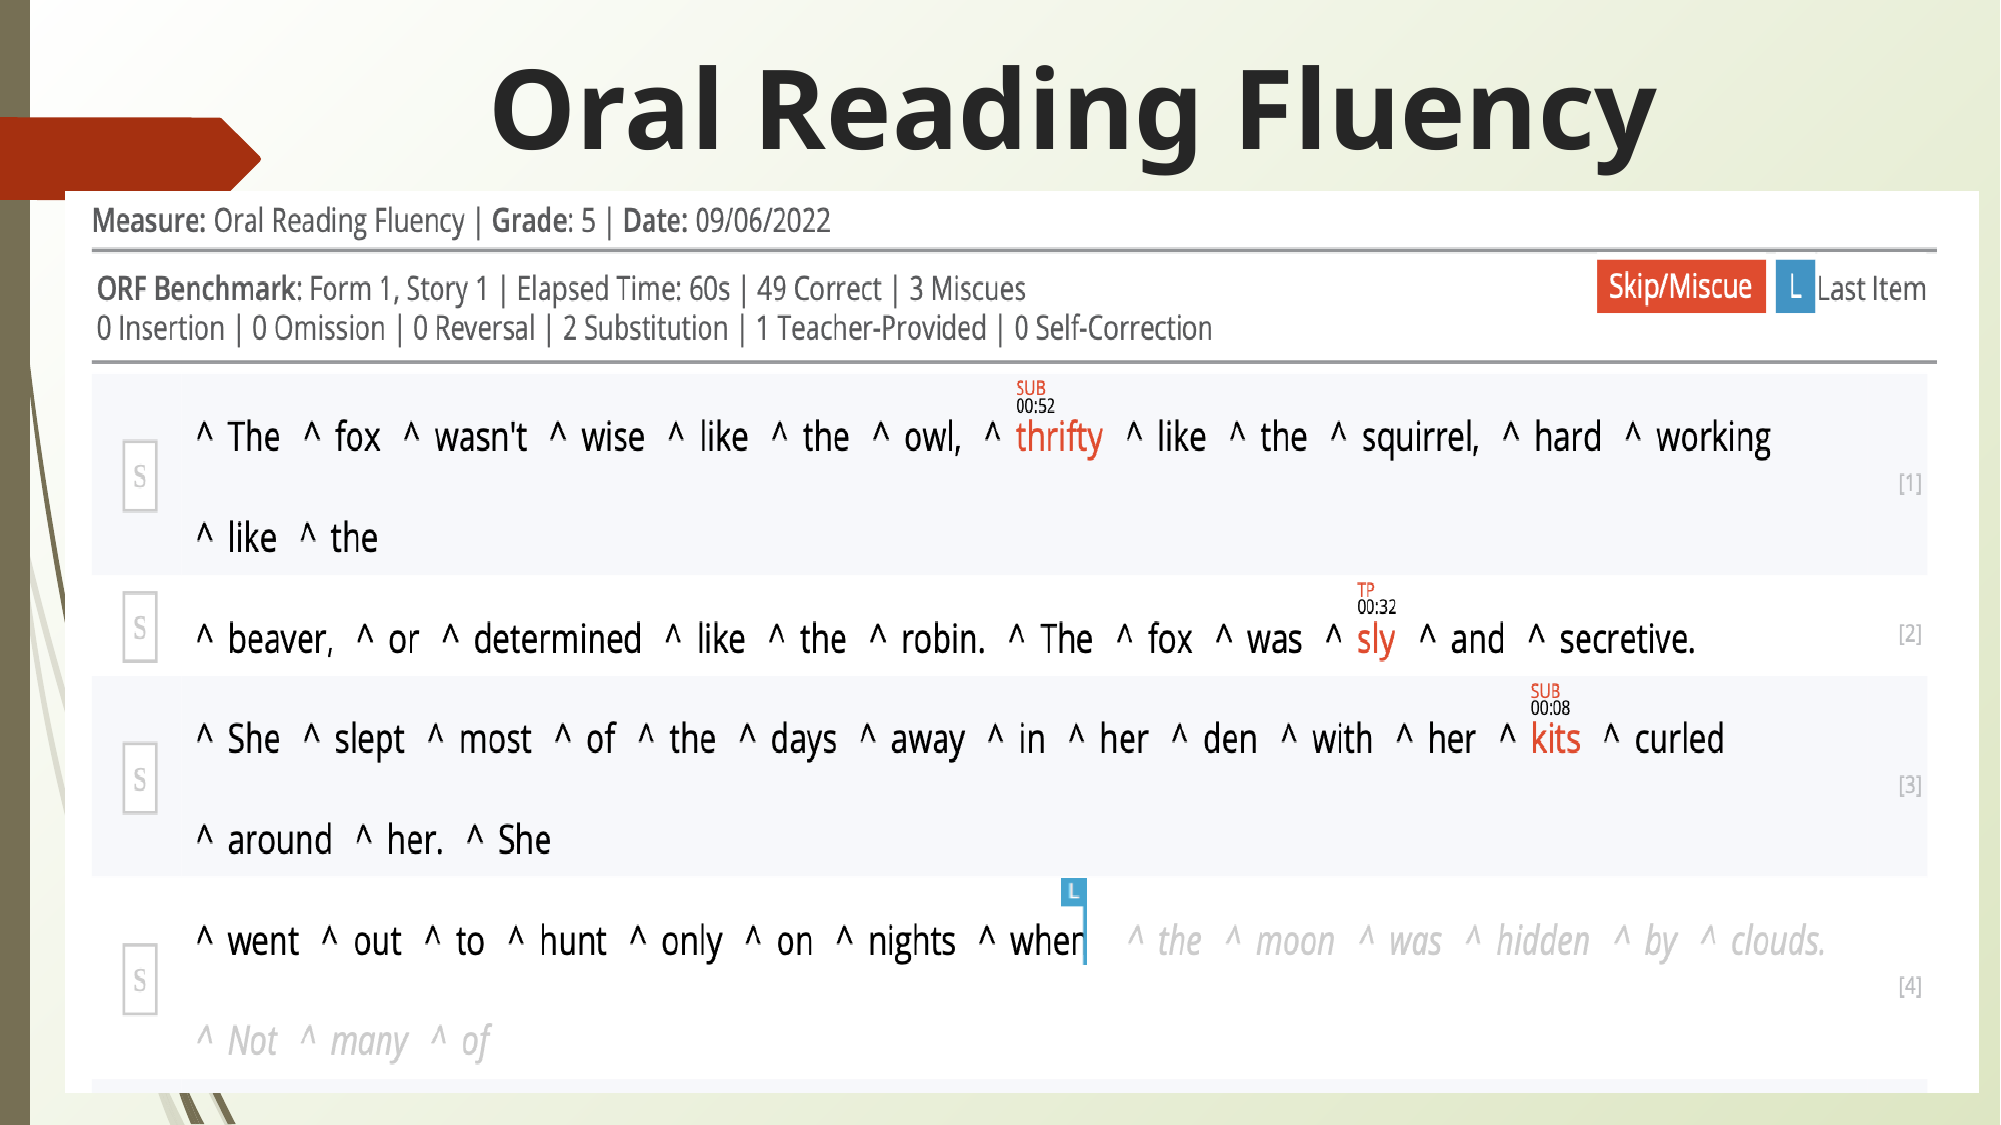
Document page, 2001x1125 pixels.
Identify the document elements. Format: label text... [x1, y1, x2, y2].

title Oral Reading Fluency [356, 31, 1819, 188]
picture [65, 191, 1980, 1093]
